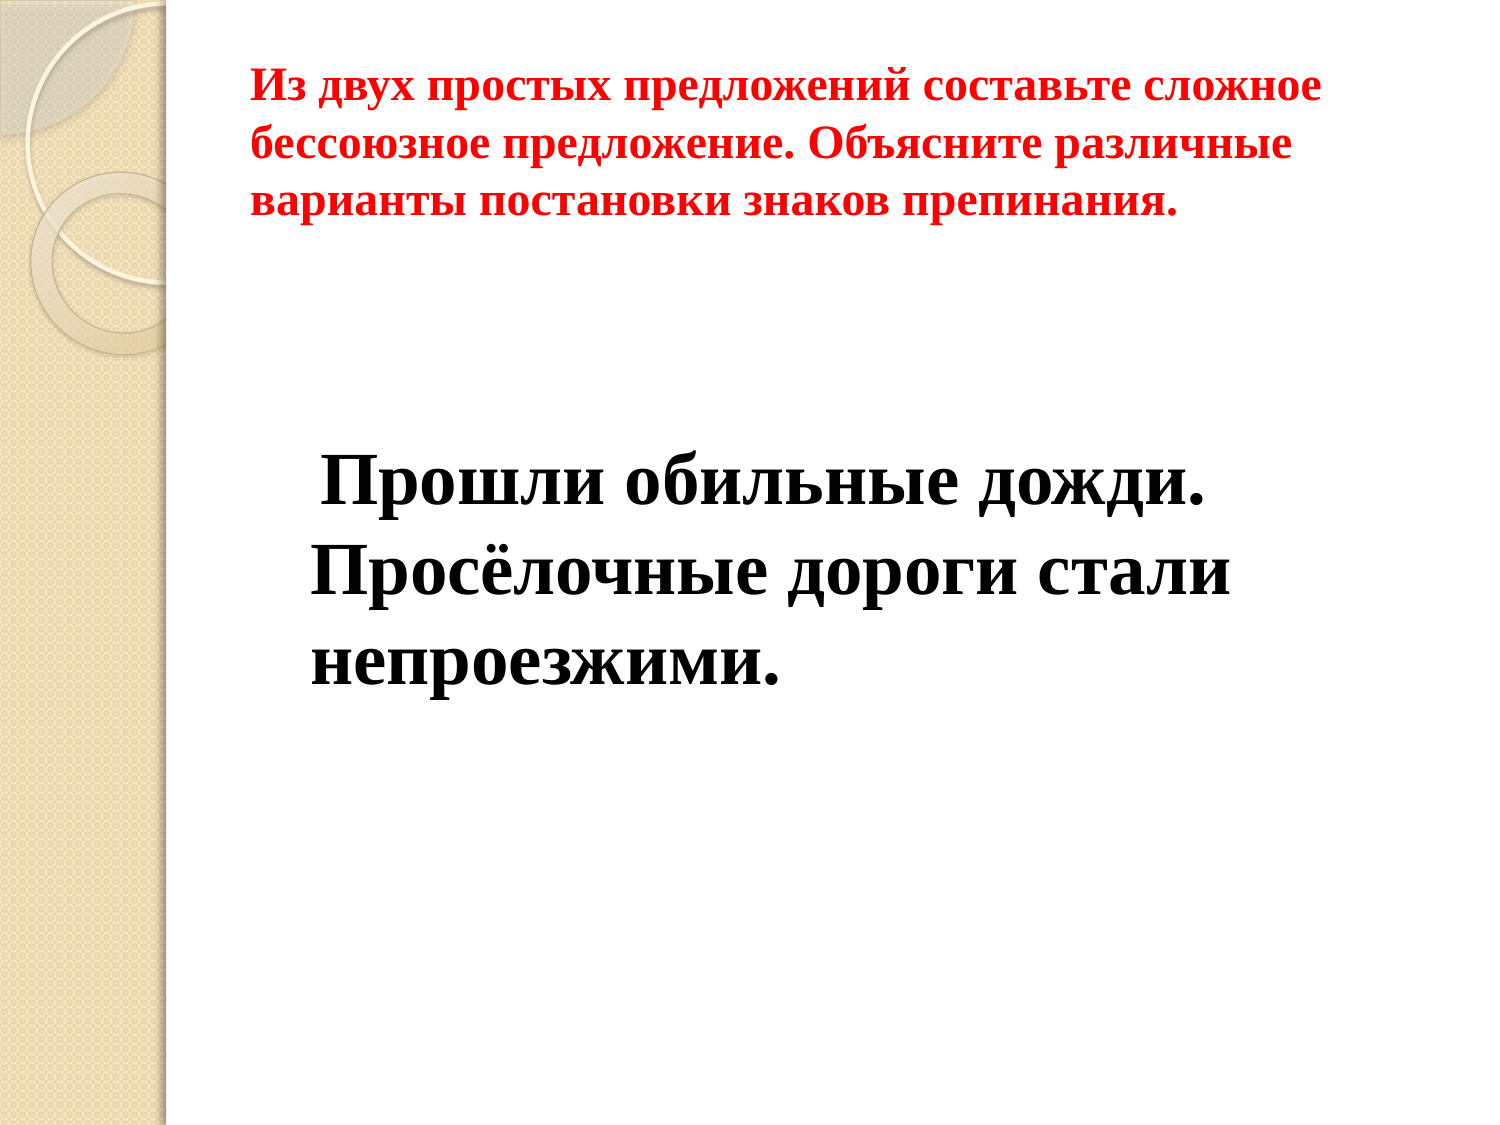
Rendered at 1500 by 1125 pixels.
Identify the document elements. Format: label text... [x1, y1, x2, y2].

title Из двух простых предложений составьте сложное бессоюзное предложение. Объясните различные варианты постановки знаков препинания. [235, 45, 1466, 233]
list Прошли обильные дожди. Просёлочные дороги стали непроезжими. [235, 237, 1466, 1025]
